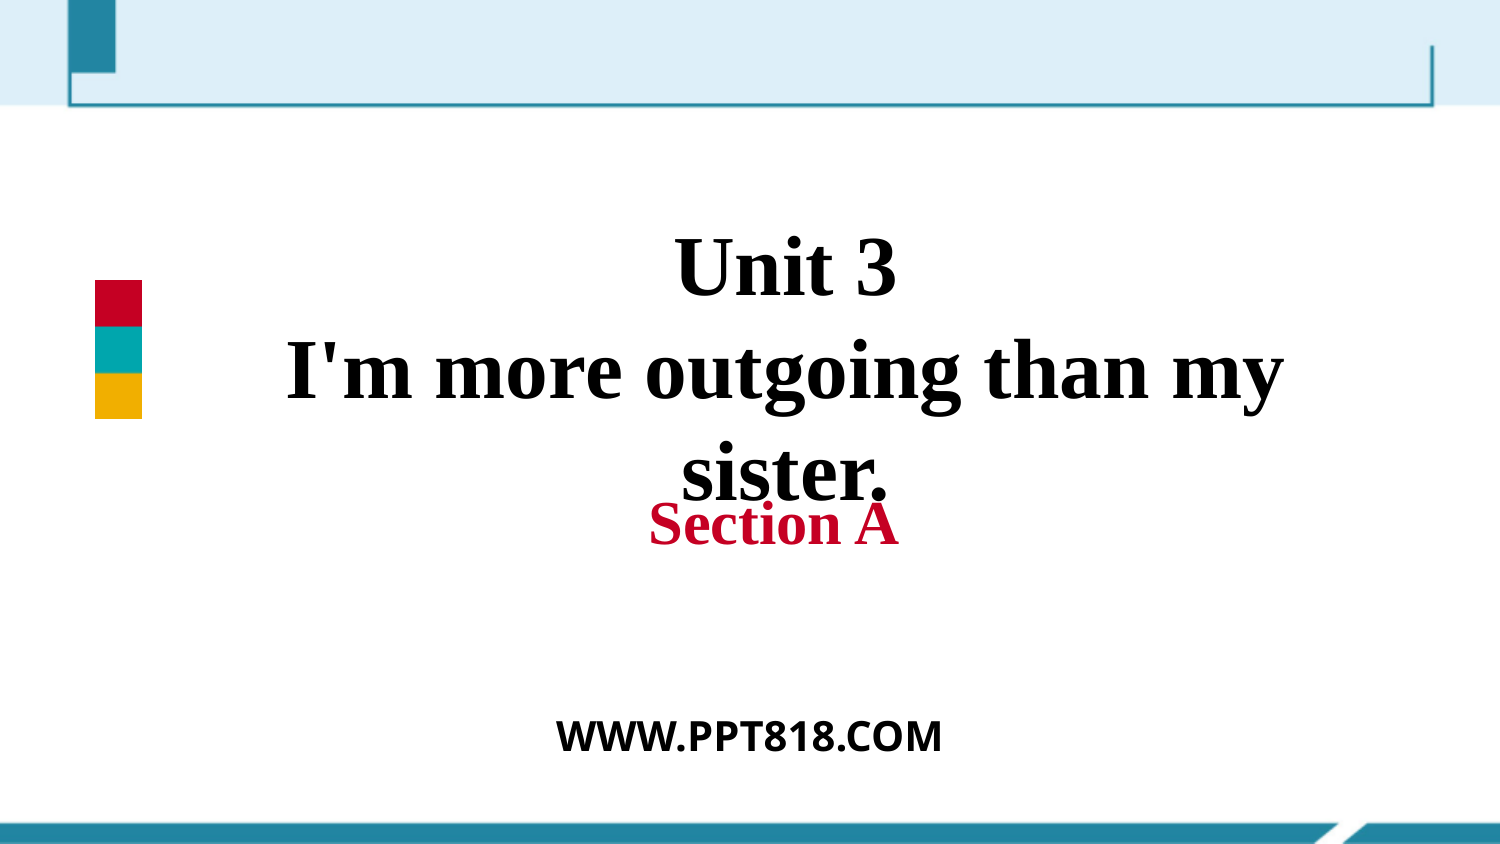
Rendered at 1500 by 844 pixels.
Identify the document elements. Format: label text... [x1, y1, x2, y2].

picture [0, 767, 1500, 844]
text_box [164, 203, 1408, 641]
picture [0, 0, 1500, 697]
text_box WWW.PPT818.COM [0, 697, 1500, 767]
